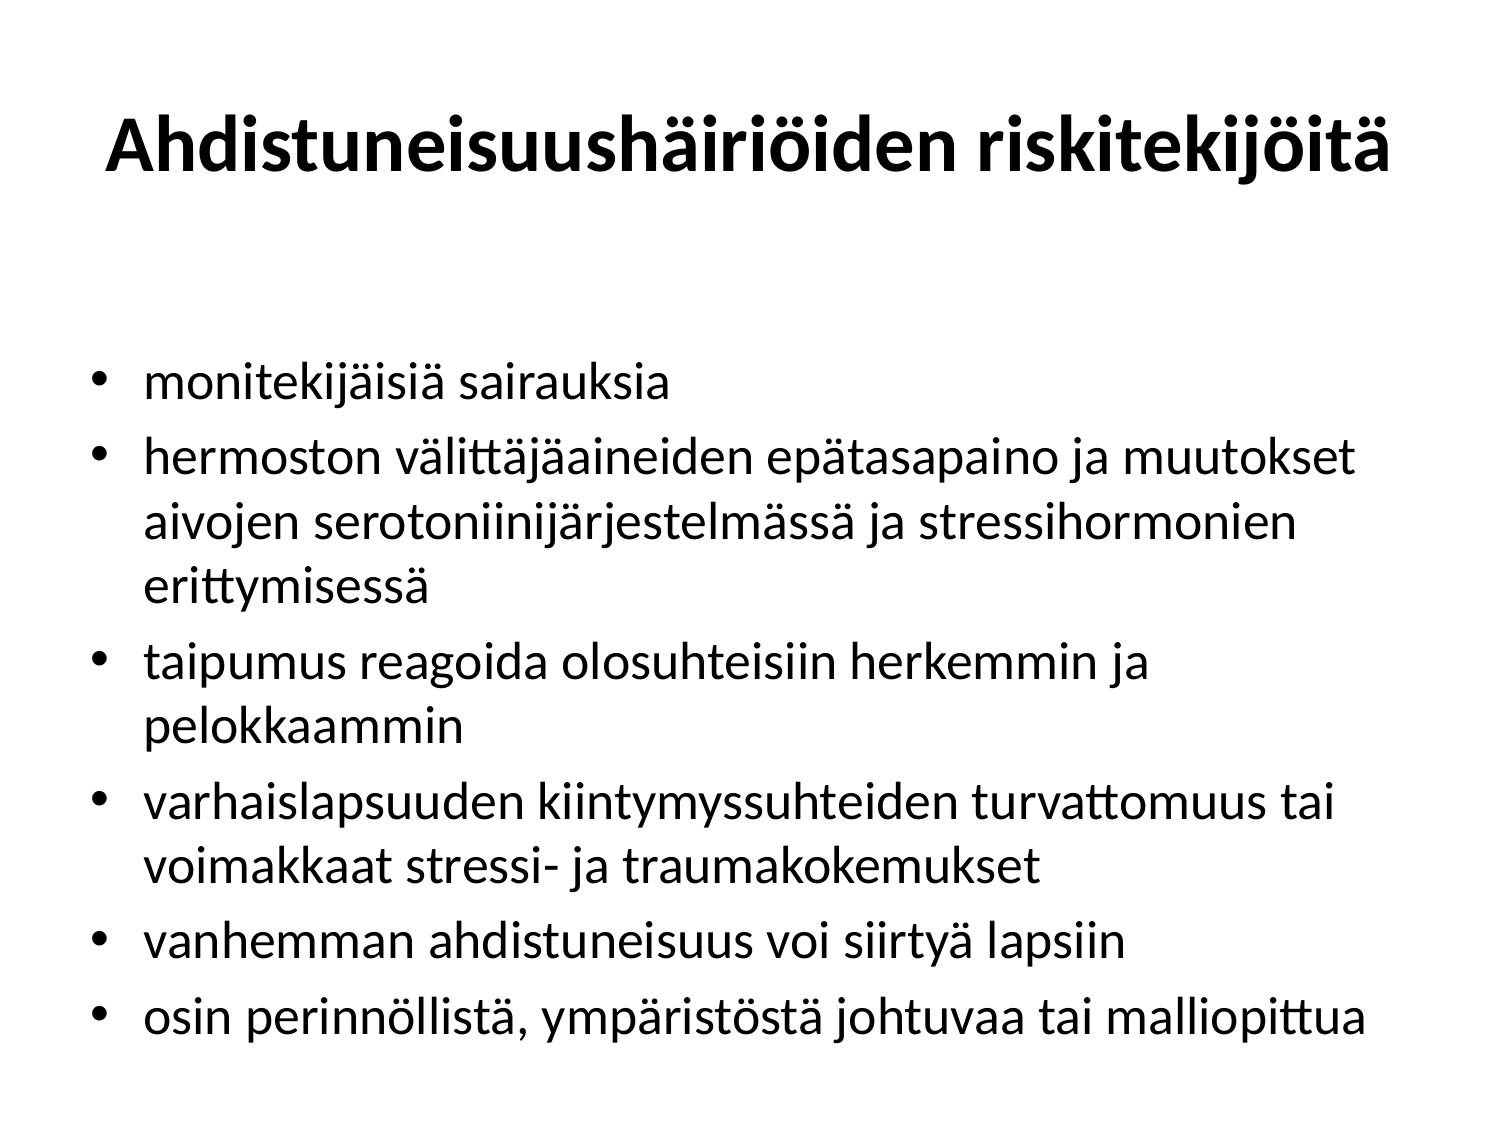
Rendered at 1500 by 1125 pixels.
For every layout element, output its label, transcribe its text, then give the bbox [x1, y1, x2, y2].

list monitekijäisiä sairauksia hermoston välittäjäaineiden epätasapaino ja muutokset aivojen serotoniinijärjestelmässä ja stressihormonien erittymisessä taipumus reagoida olosuhteisiin herkemmin ja pelokkaammin varhaislapsuuden kiintymyssuhteiden turvattomuus tai voimakkaat stressi- ja traumakokemukset vanhemman ahdistuneisuus voi siirtyä lapsiin osin perinnöllistä, ympäristöstä johtuvaa tai malliopittua [75, 262, 1425, 1059]
title Ahdistuneisuushäiriöiden riskitekijöitä [75, 45, 1425, 233]
